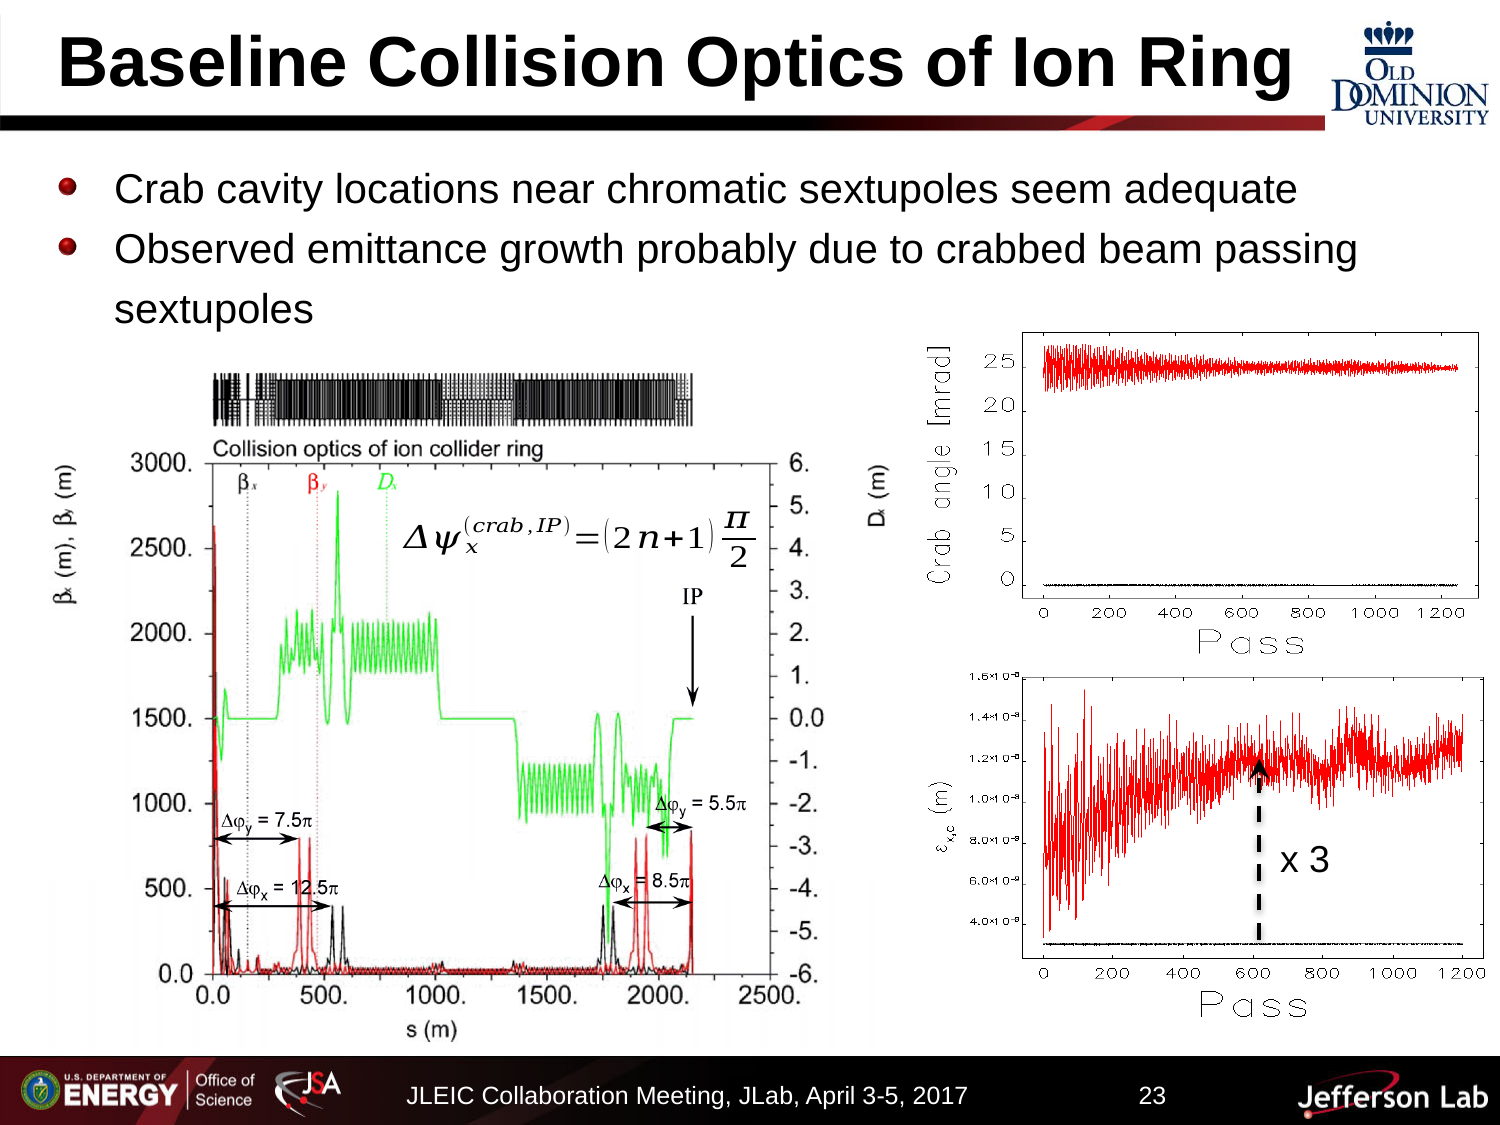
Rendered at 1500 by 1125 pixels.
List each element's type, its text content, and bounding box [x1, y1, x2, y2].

title Baseline Collision Optics of Ion Ring [42, 0, 1322, 116]
text_box Crab cavity locations near chromatic sextupoles seem adequate Observed emittance growth probably due to crabbed beam passing sextupoles [42, 144, 1459, 389]
picture [0, 0, 1500, 1125]
